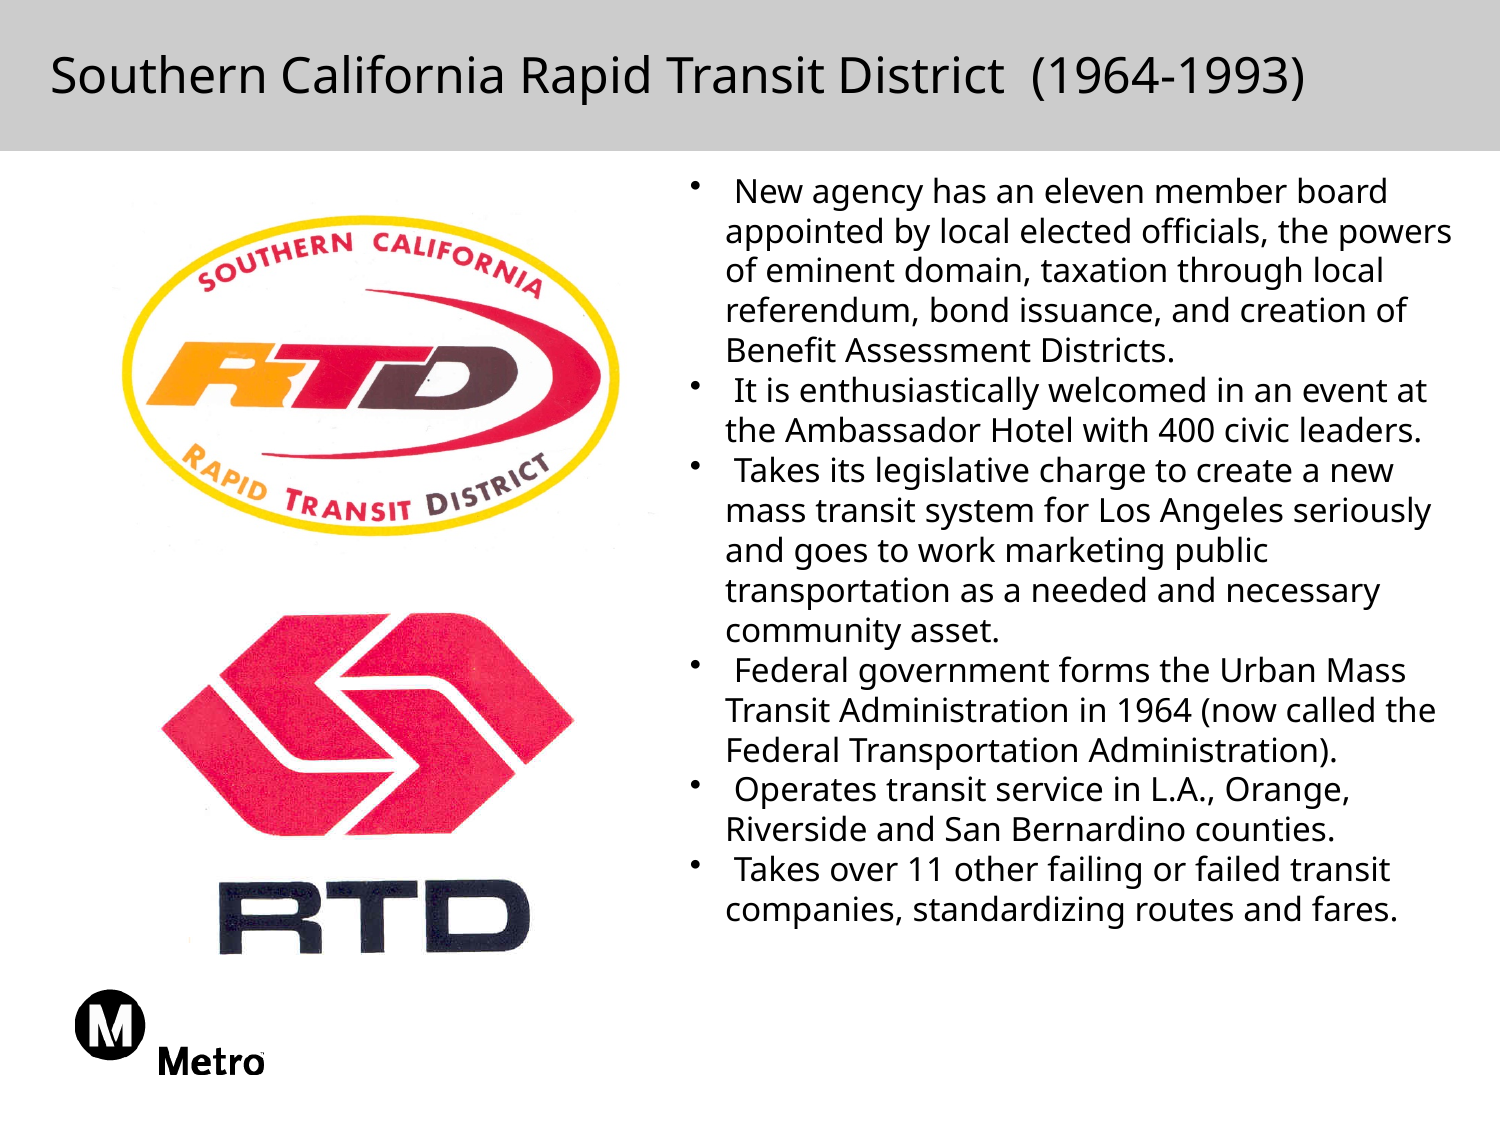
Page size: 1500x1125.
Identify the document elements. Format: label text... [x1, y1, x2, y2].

text_box New agency has an eleven member board appointed by local elected officials, the powers of eminent domain, taxation through local referendum, bond issuance, and creation of Benefit Assessment Districts. It is enthusiastically welcomed in an event at the Ambassador Hotel with 400 civic leaders. Takes its legislative charge to create a new mass transit system for Los Angeles seriously and goes to work marketing public transportation as a needed and necessary community asset. Federal government forms the Urban Mass Transit Administration in 1964 (now called the Federal Transportation Administration). Operates transit service in L.A., Orange, Riverside and San Bernardino counties. Takes over 11 other failing or failed transit companies, standardizing routes and fares. [675, 162, 1475, 936]
picture [75, 989, 264, 1075]
title Southern California Rapid Transit District (1964-1993) [37, 37, 1475, 113]
picture [112, 199, 663, 555]
picture [149, 599, 602, 980]
